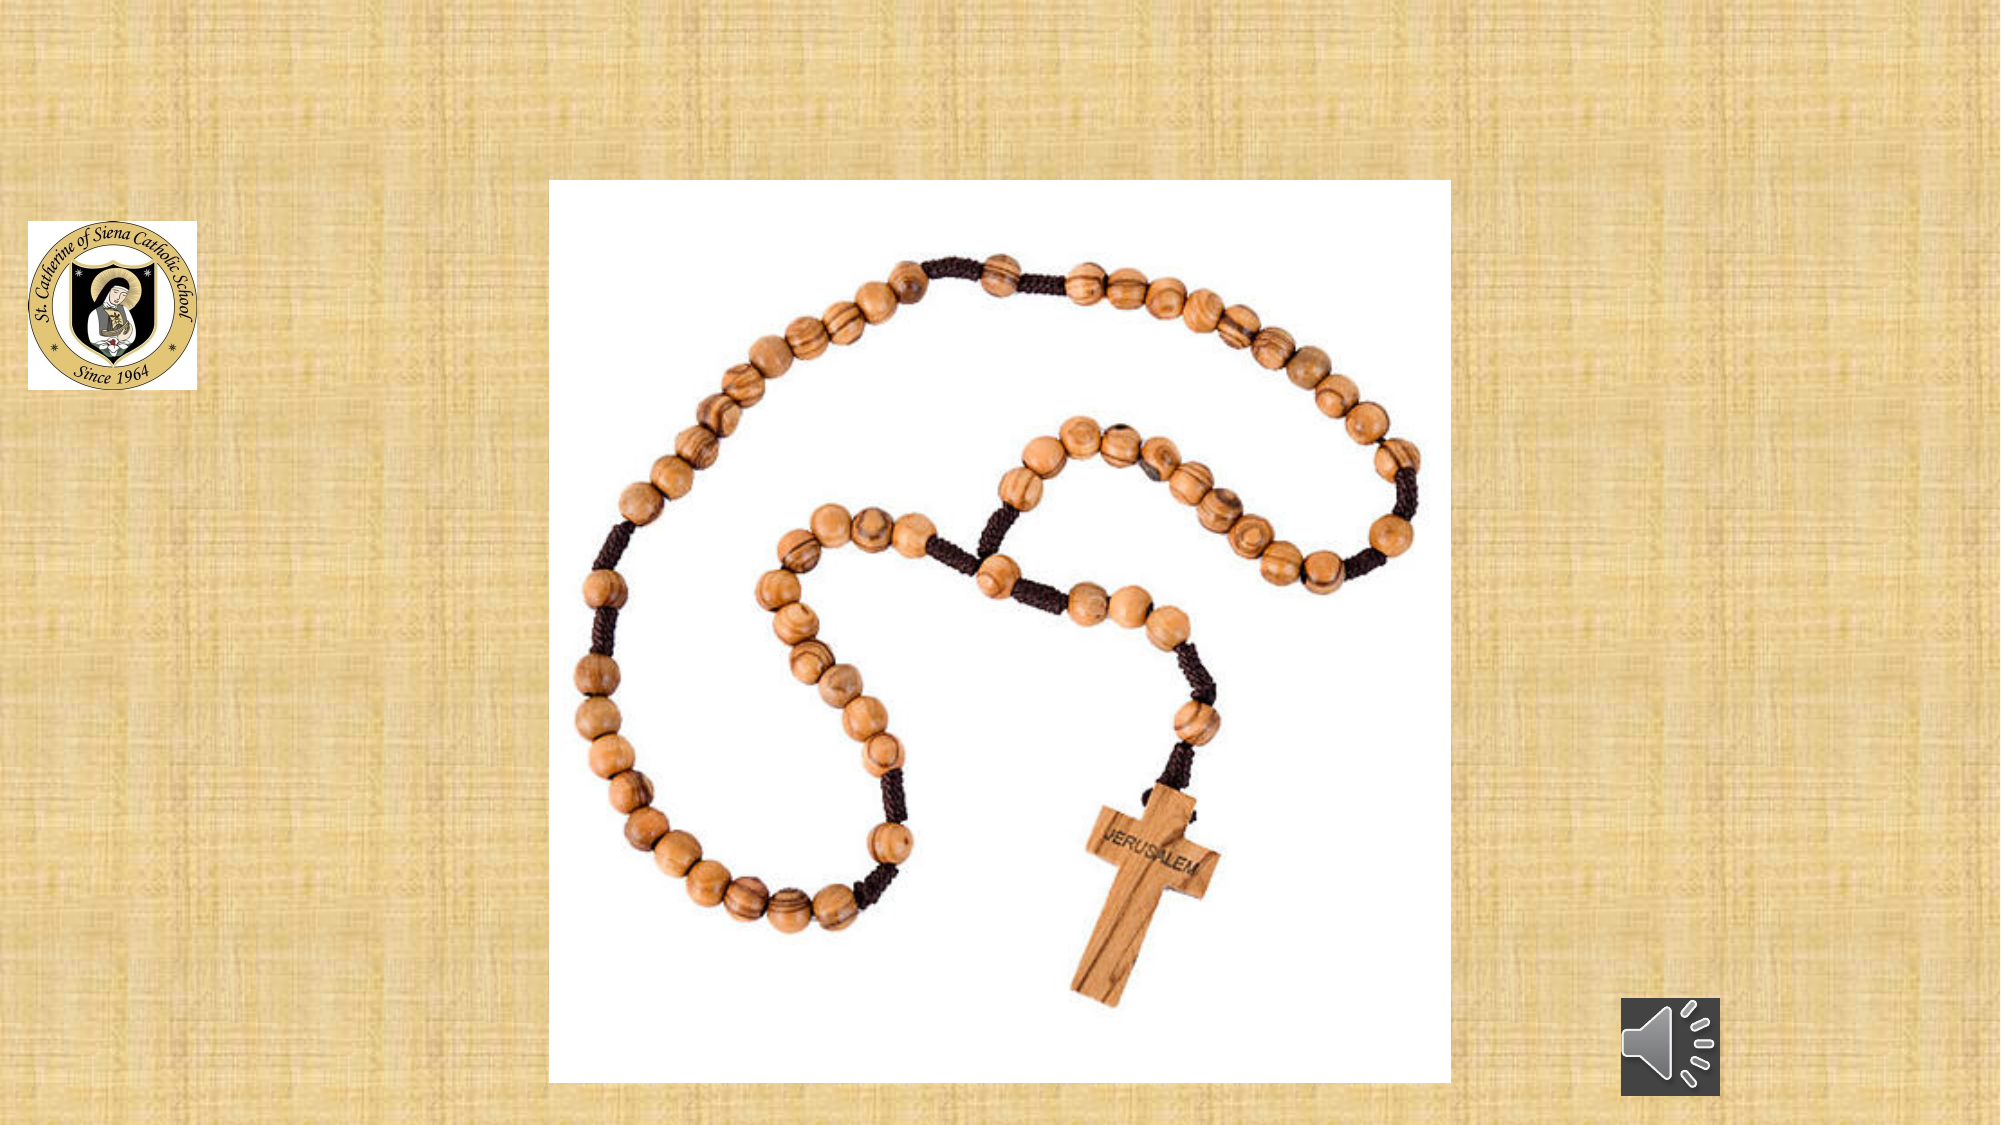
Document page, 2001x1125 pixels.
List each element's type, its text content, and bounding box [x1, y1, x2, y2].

title What is the Rosary? [196, 128, 1863, 346]
picture [0, 0, 2001, 1125]
